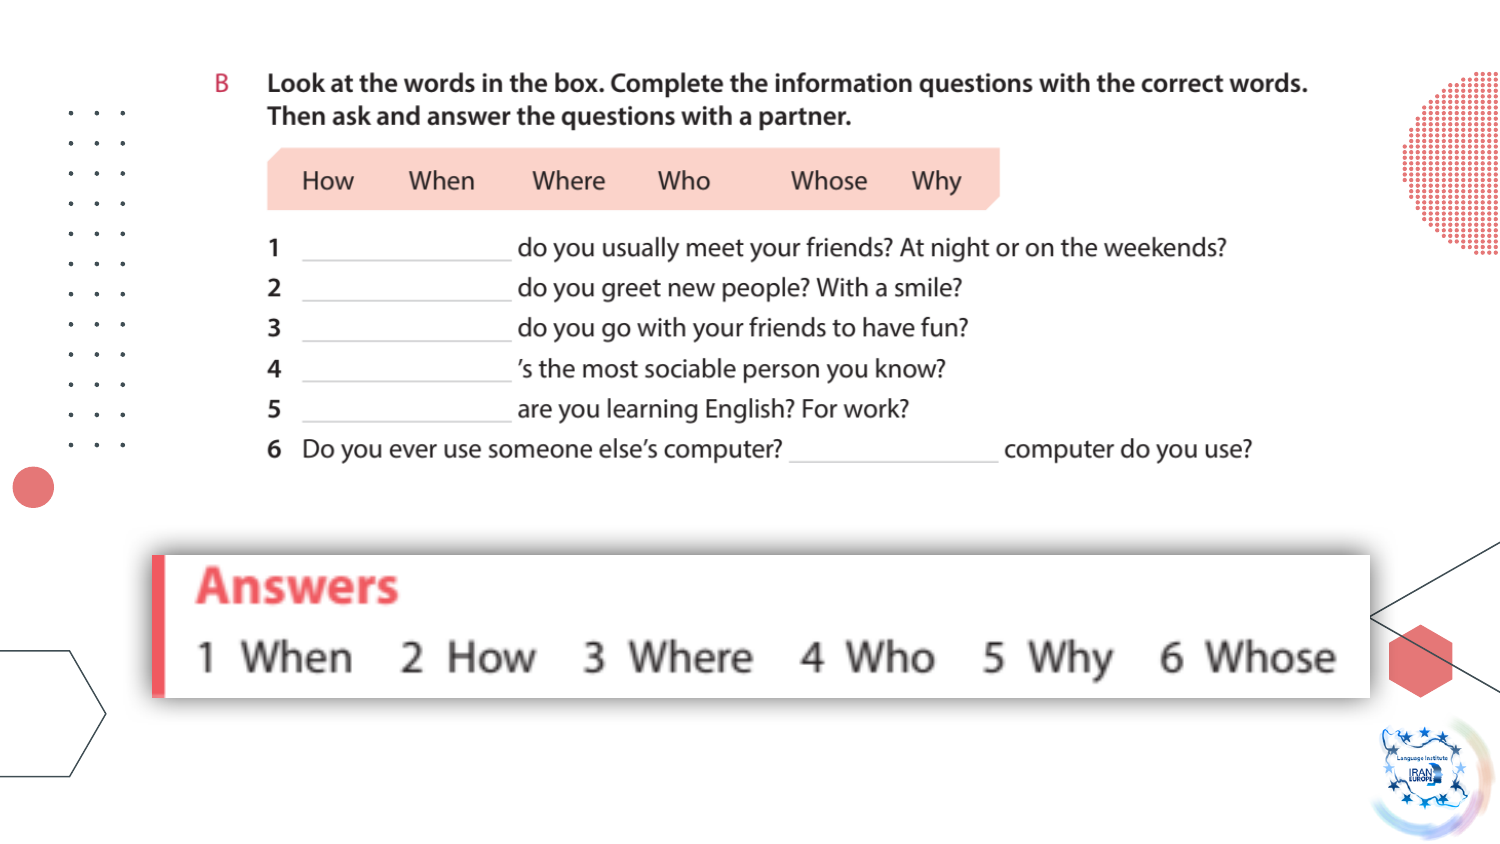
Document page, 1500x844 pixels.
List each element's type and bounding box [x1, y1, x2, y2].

picture [152, 554, 1370, 698]
picture [199, 54, 1323, 473]
picture [1364, 711, 1500, 844]
